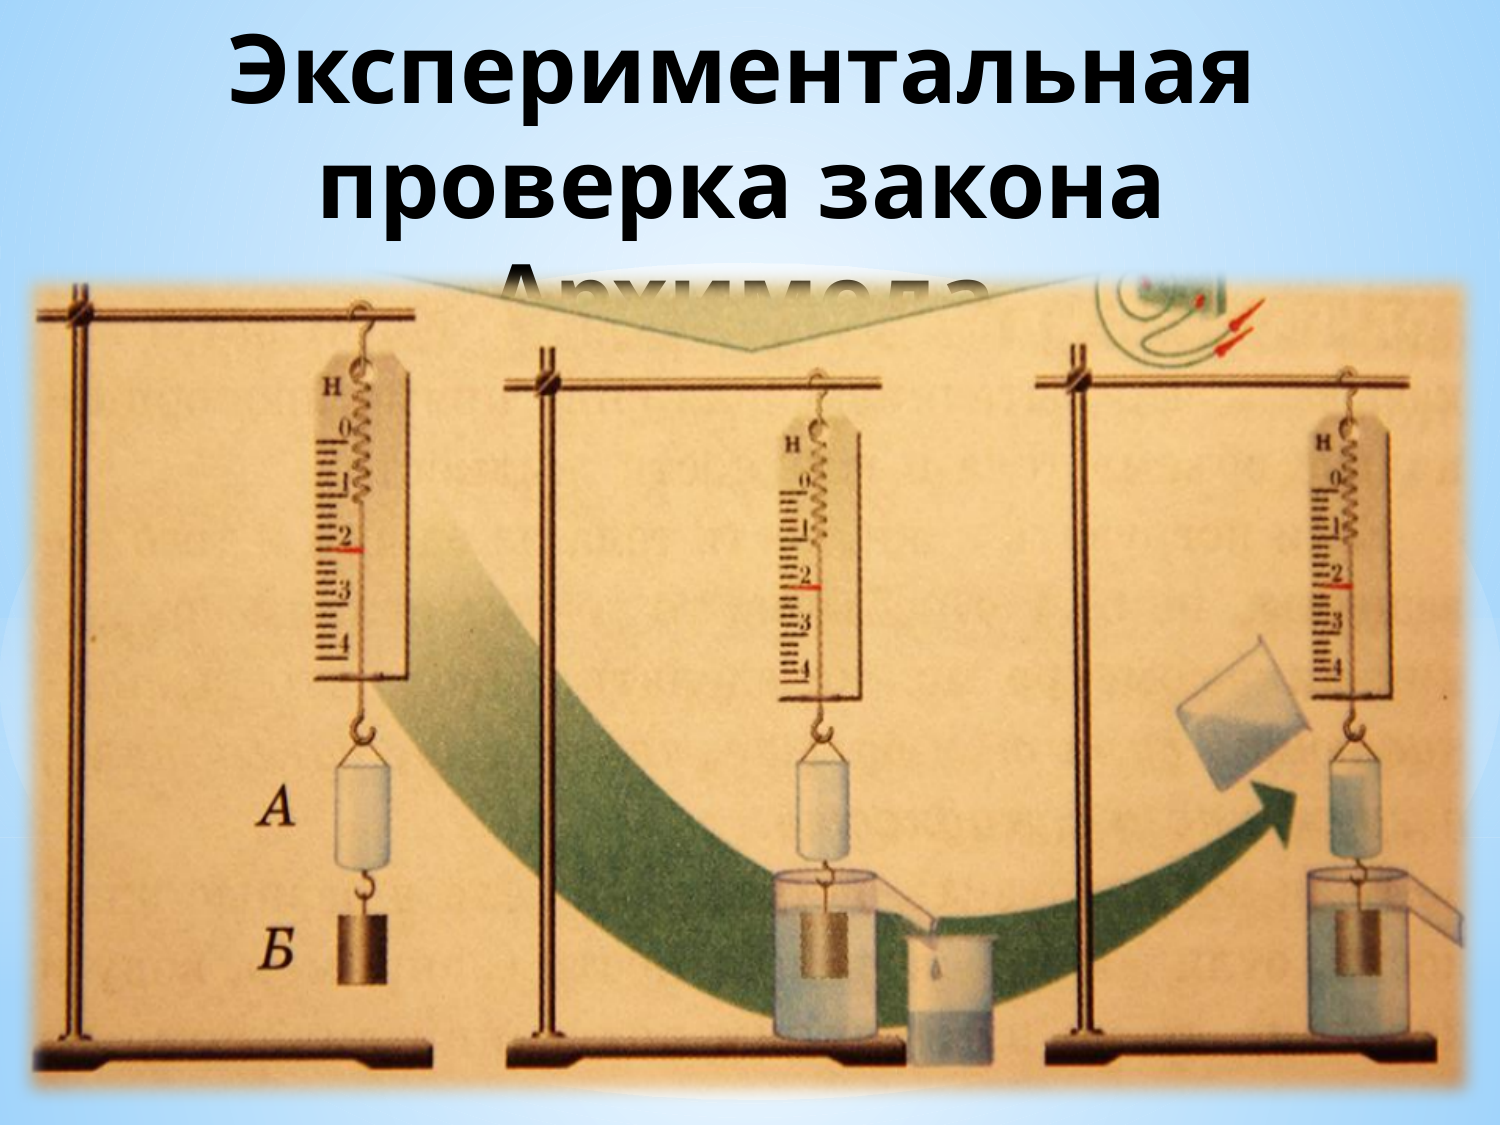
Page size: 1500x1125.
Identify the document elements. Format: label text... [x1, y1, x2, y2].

picture [15, 266, 1483, 1107]
title Экспериментальная проверка закона Архимеда [37, 0, 1447, 188]
